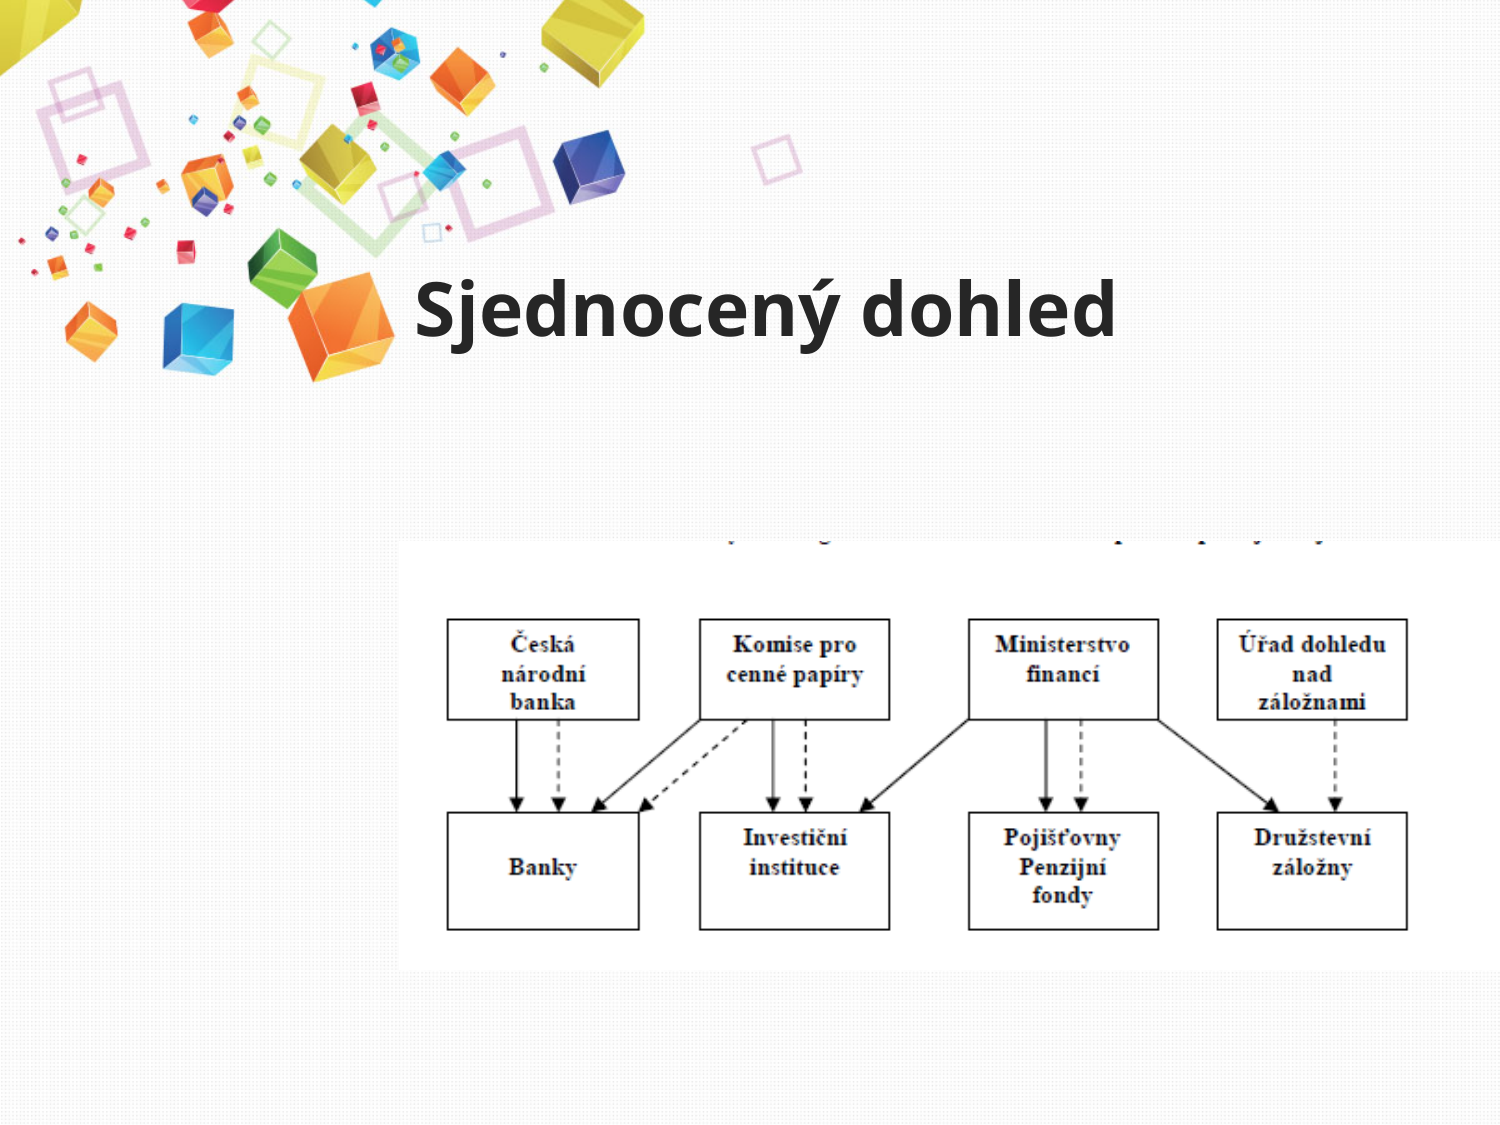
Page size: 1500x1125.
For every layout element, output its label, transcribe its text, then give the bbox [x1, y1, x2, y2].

picture [0, 0, 1500, 1125]
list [399, 540, 1500, 970]
title Sjednocený dohled [399, 212, 1500, 400]
